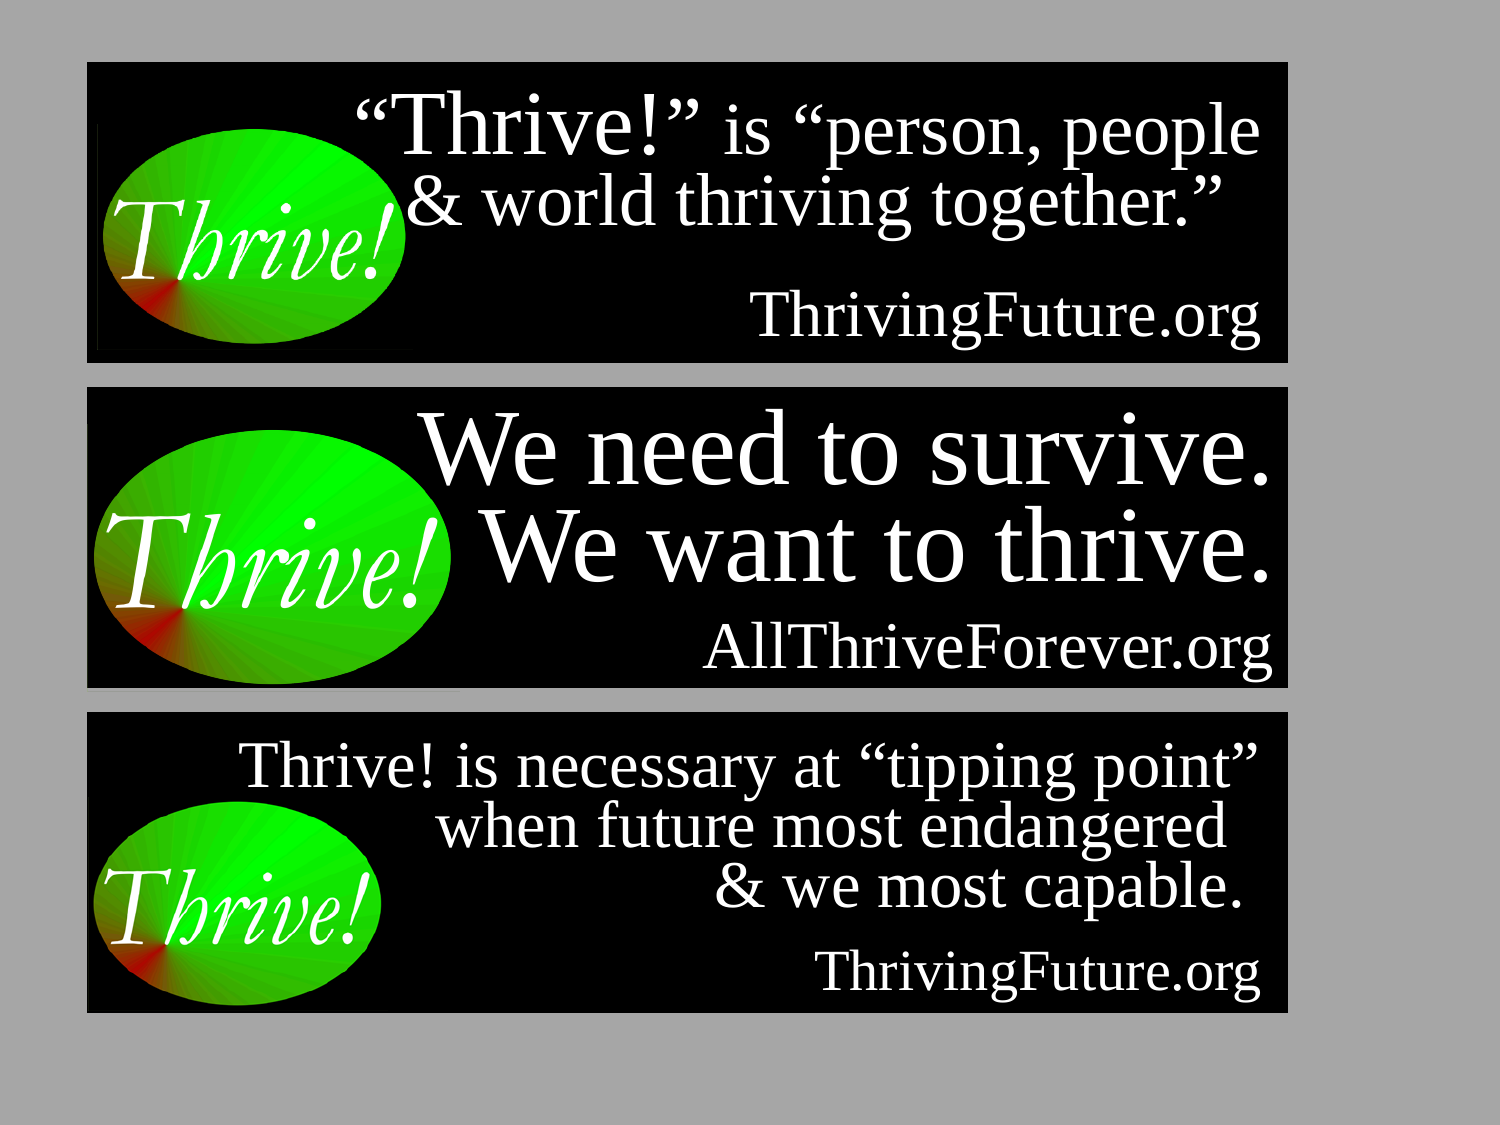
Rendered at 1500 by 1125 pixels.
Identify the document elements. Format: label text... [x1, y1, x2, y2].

text_box [87, 387, 1288, 688]
text_box We need to survive. We want to thrive. AllThriveForever.org [312, 406, 1275, 682]
text_box Thrive! is necessary at “tipping point” when future most endangered & we most capable. ThrivingFuture.org [199, 728, 1263, 1013]
text_box [87, 712, 1288, 1013]
picture [97, 124, 413, 350]
text_box “Thrive!” is “person, people & world thriving together.” ThrivingFuture.org [349, 88, 1263, 349]
picture [88, 797, 388, 1011]
picture [87, 424, 460, 692]
text_box [87, 62, 1288, 363]
